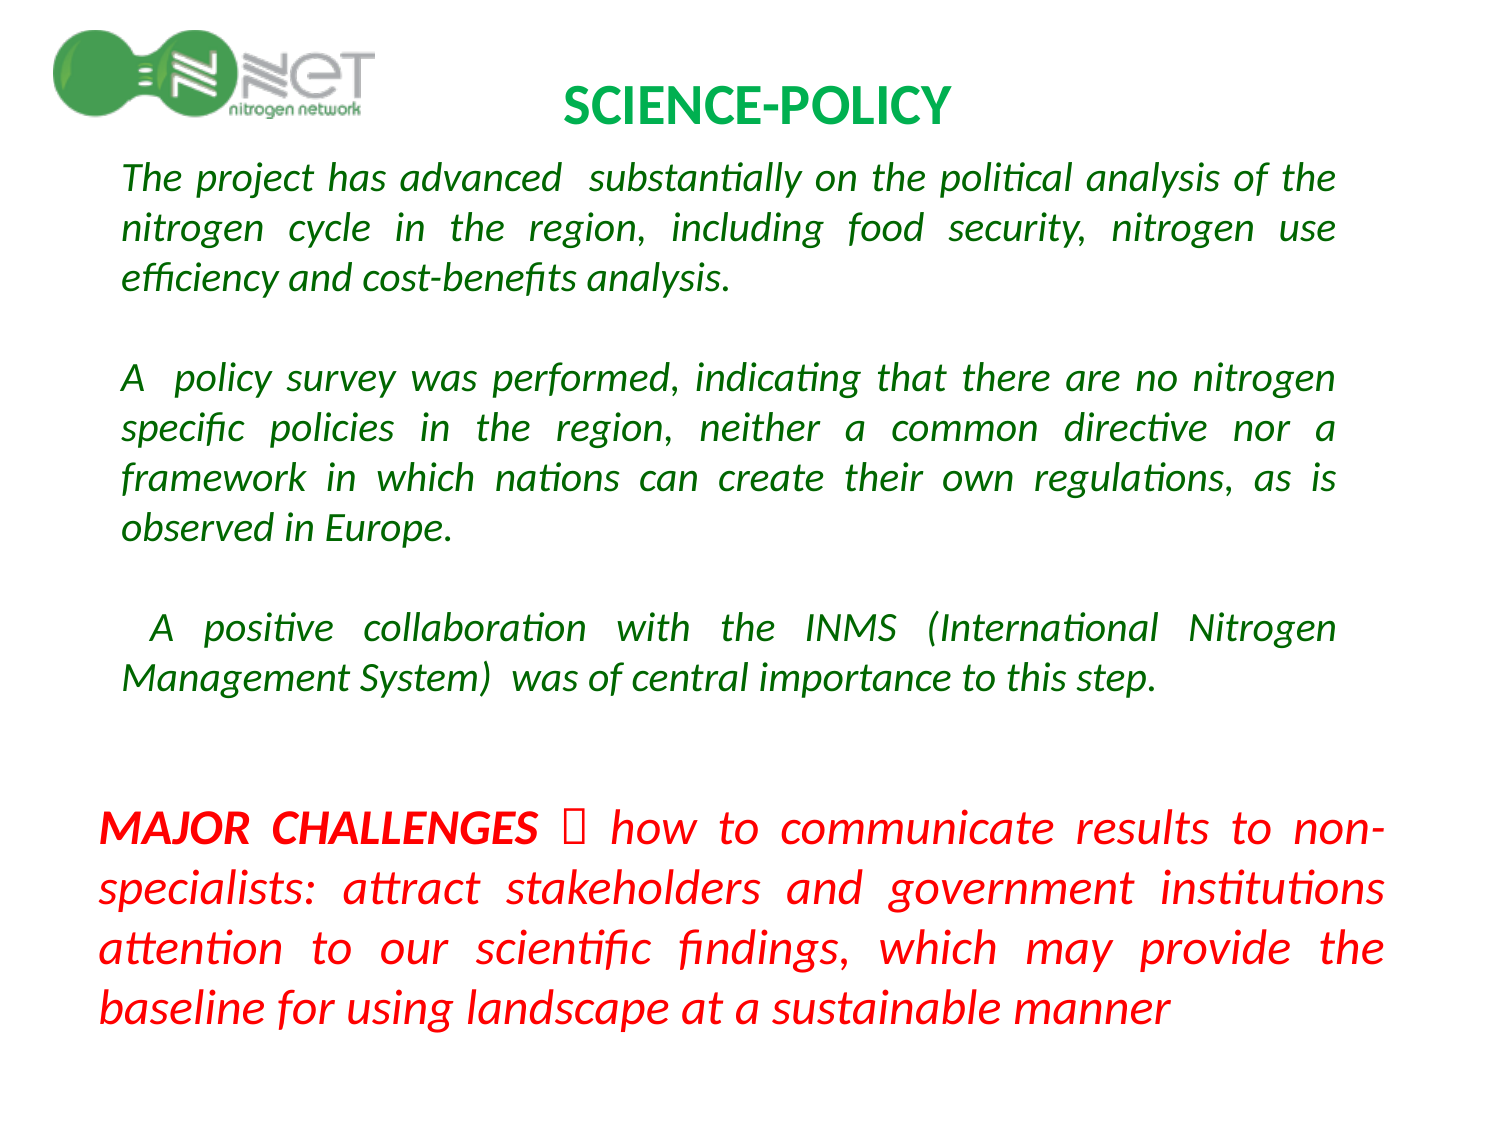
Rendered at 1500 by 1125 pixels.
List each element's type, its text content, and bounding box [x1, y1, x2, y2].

text_box major challengeS  how to communicate results to non-specialists: attract stakeholders and government institutions attention to our scientific findings, which may provide the baseline for using landscape at a sustainable manner [54, 786, 1401, 1042]
picture [52, 30, 376, 119]
text_box SCIENCE-POLICY [549, 58, 1026, 144]
text_box The project has advanced substantially on the political analysis of the nitrogen cycle in the region, including food security, nitrogen use efficiency and cost-benefits analysis. A policy survey was performed, indicating that there are no nitrogen specific policies in the region, neither a common directive nor a framework in which nations can create their own regulations, as is observed in Europe. A positive collaboration with the INMS (International Nitrogen Management System) was of central importance to this step. [76, 142, 1353, 708]
